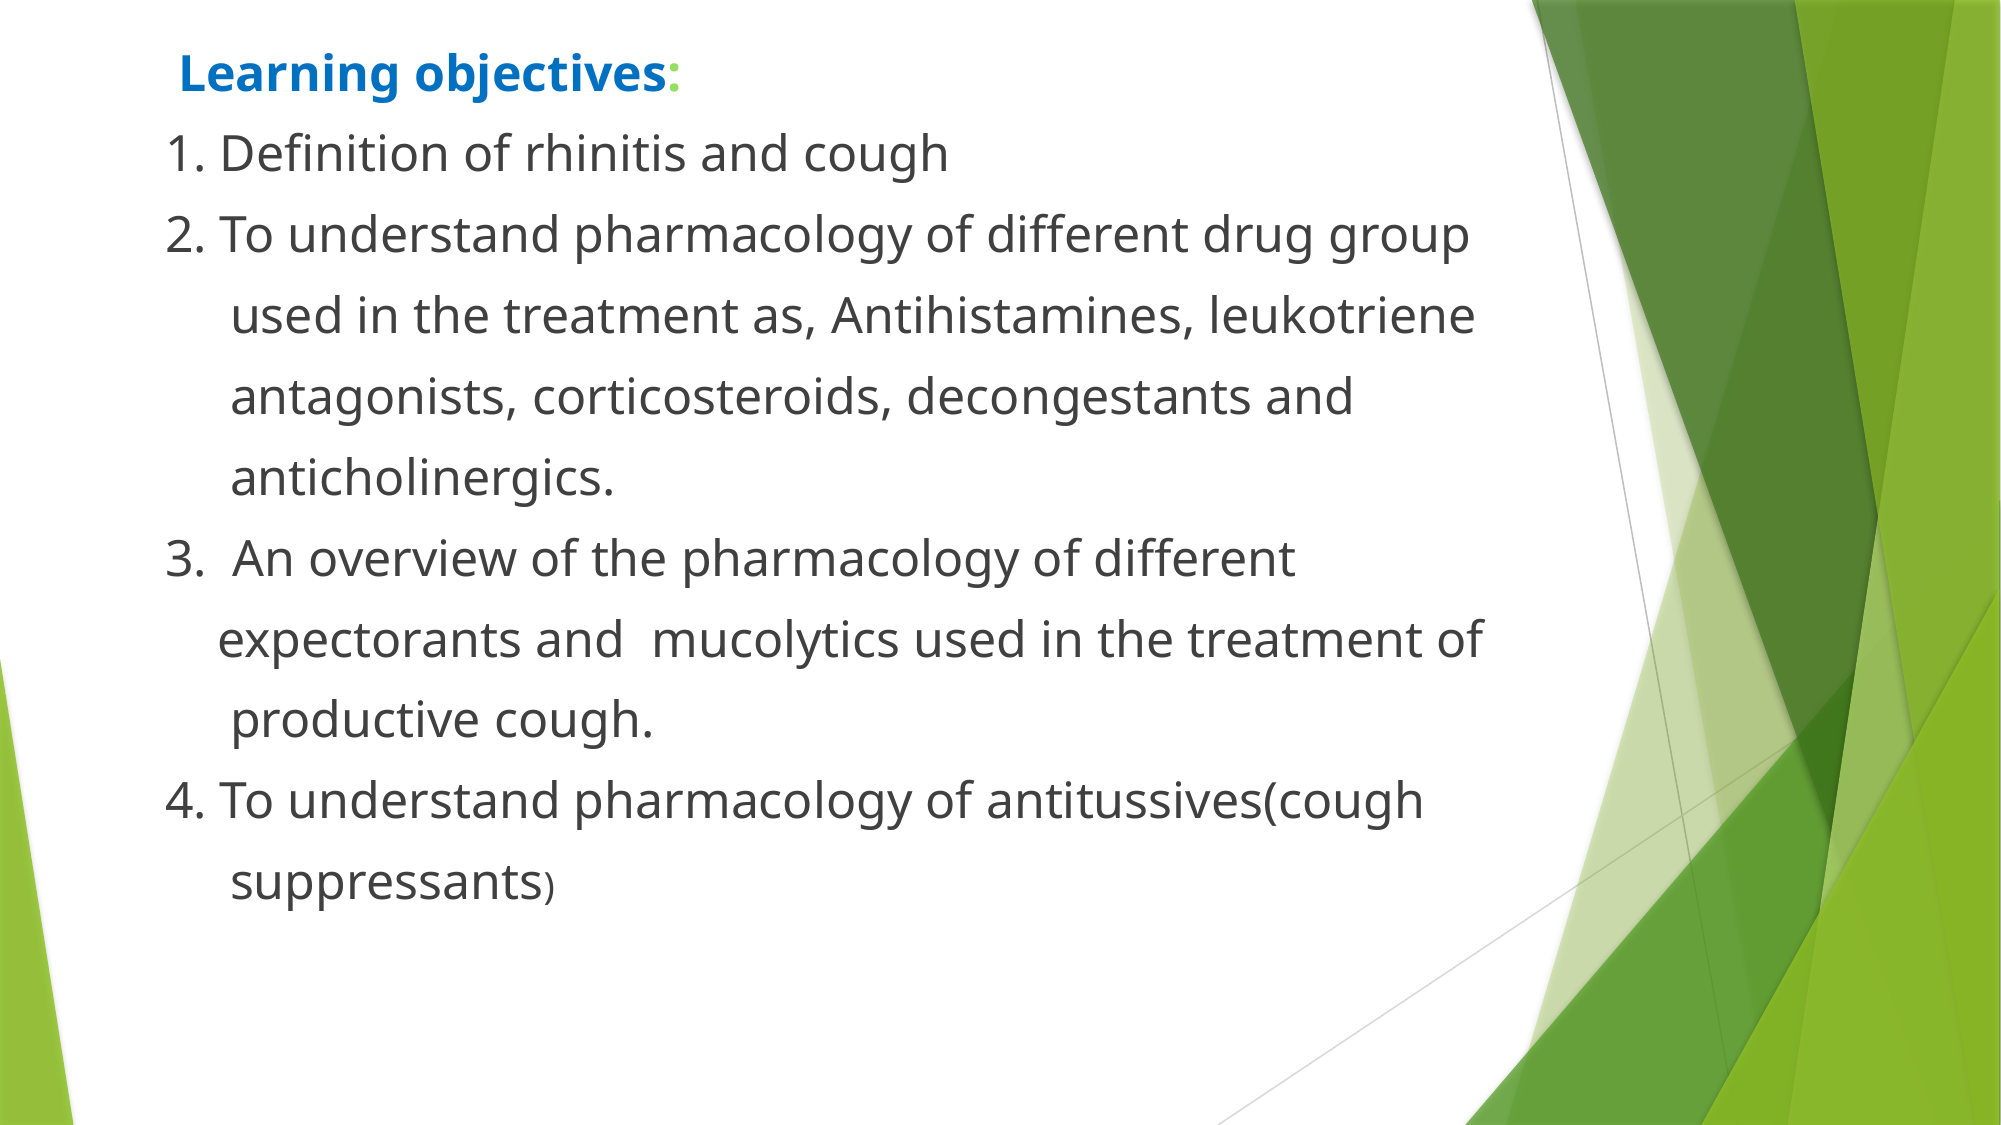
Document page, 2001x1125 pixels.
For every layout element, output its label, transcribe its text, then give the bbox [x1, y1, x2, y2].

list Learning objectives: 1. Definition of rhinitis and cough 2. To understand pharmacology of different drug group used in the treatment as, Antihistamines, leukotriene antagonists, corticosteroids, decongestants and anticholinergics. 3. An overview of the pharmacology of different expectorants and mucolytics used in the treatment of productive cough. 4. To understand pharmacology of antitussives(cough suppressants) [111, 33, 1522, 992]
